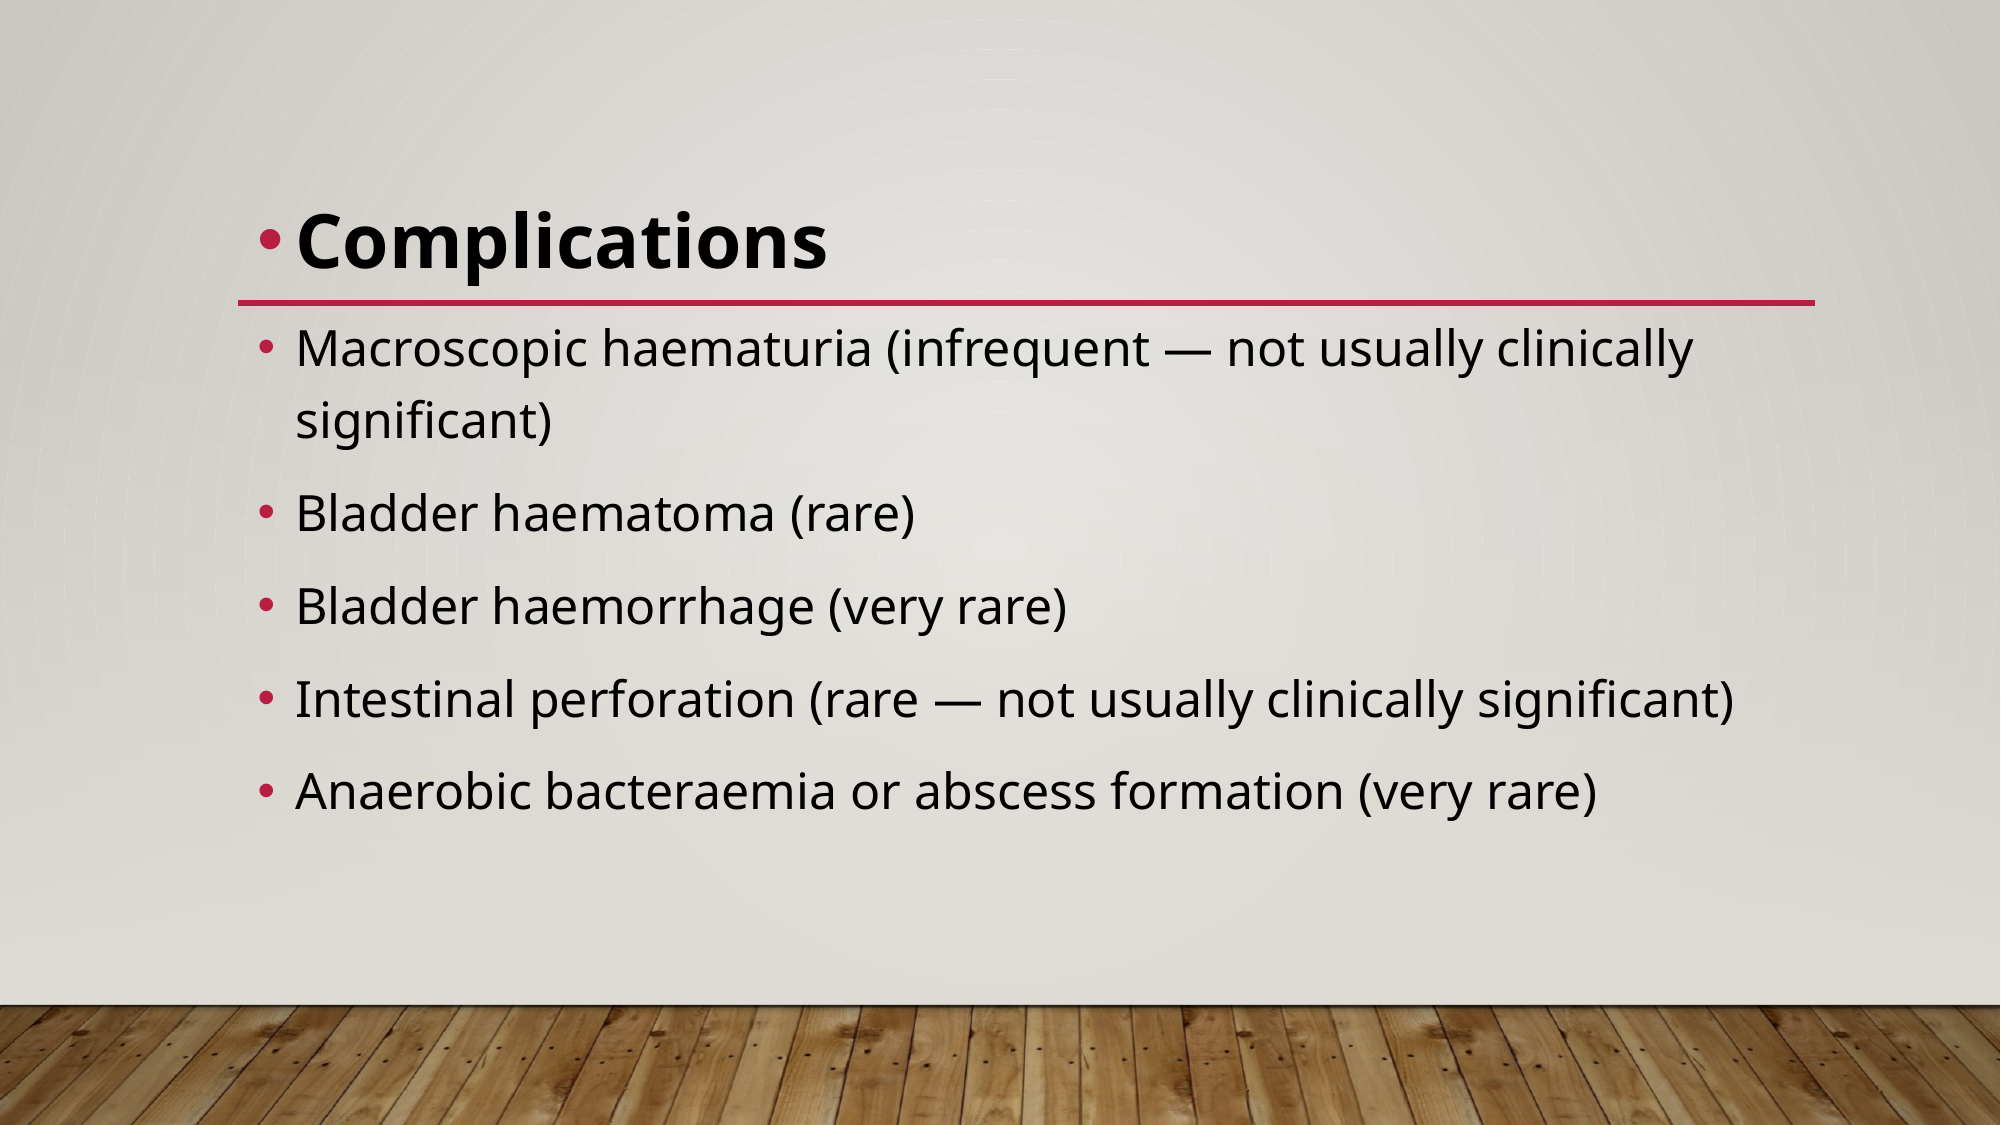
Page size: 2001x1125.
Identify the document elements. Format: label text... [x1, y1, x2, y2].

picture [0, 1005, 2000, 1125]
list Complications Macroscopic haematuria (infrequent — not usually clinically significant) Bladder haematoma (rare) Bladder haemorrhage (very rare) Intestinal perforation (rare — not usually clinically significant) Anaerobic bacteraemia or abscess formation (very rare) [242, 168, 1818, 921]
